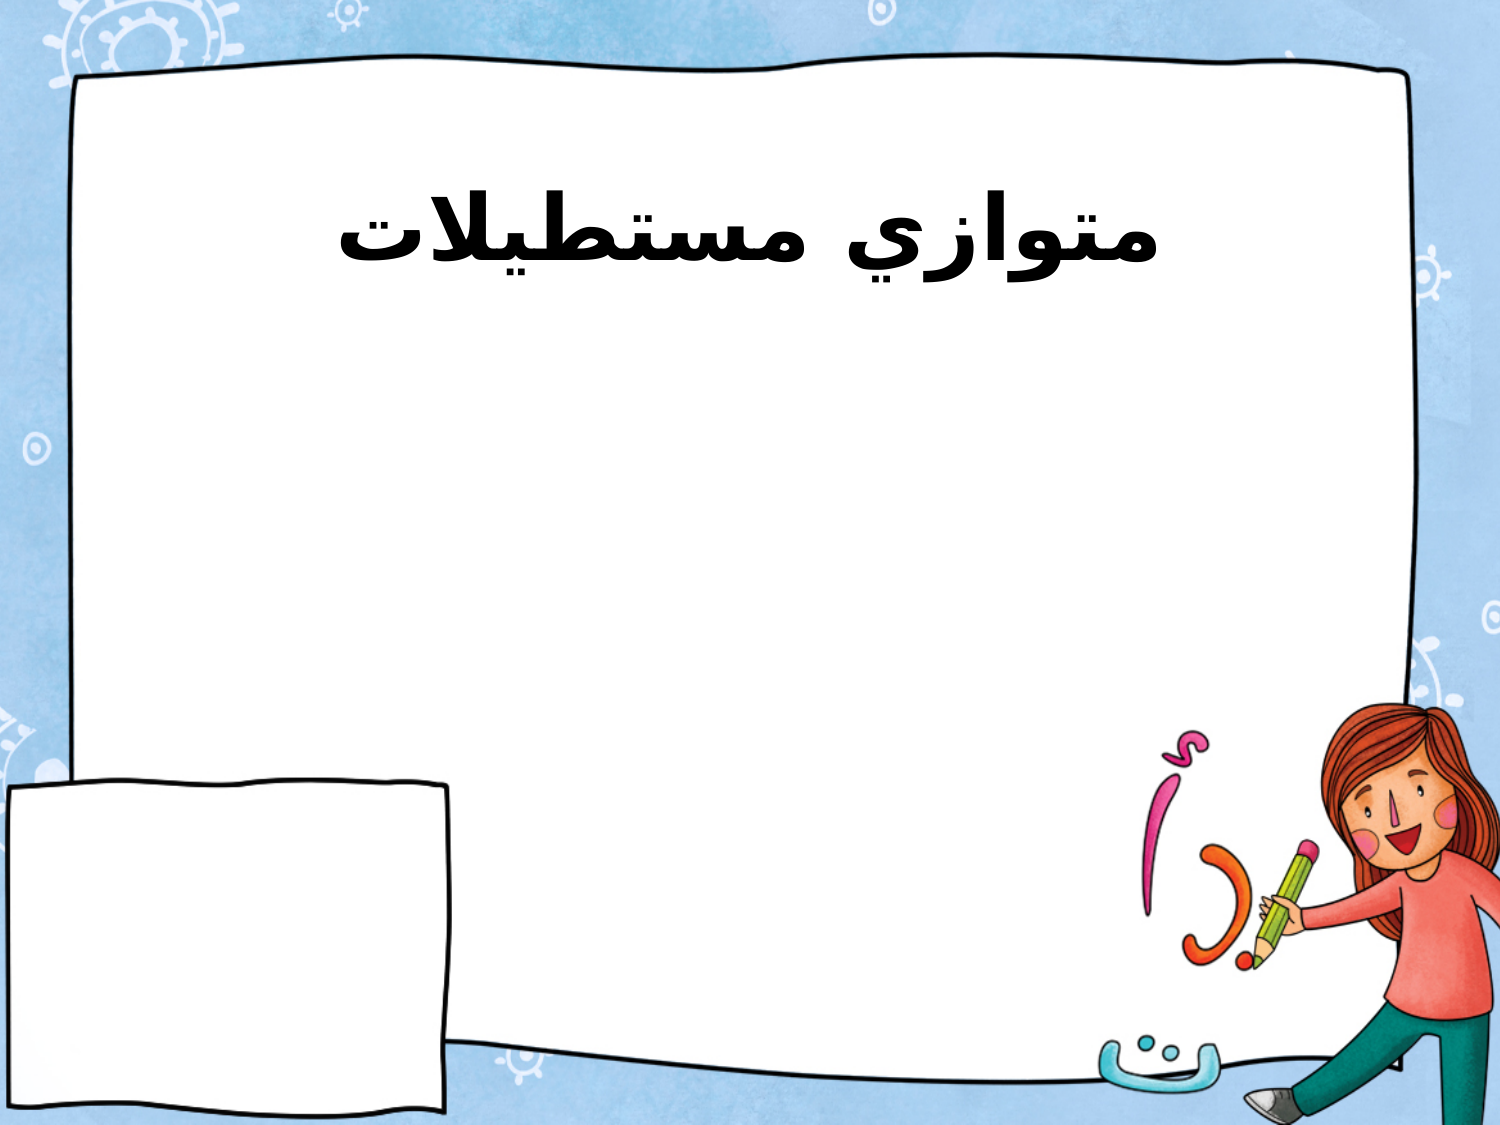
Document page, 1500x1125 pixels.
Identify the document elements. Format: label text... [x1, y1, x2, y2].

picture [0, 0, 1500, 1125]
title متوازي مستطيلات [75, 45, 1425, 403]
